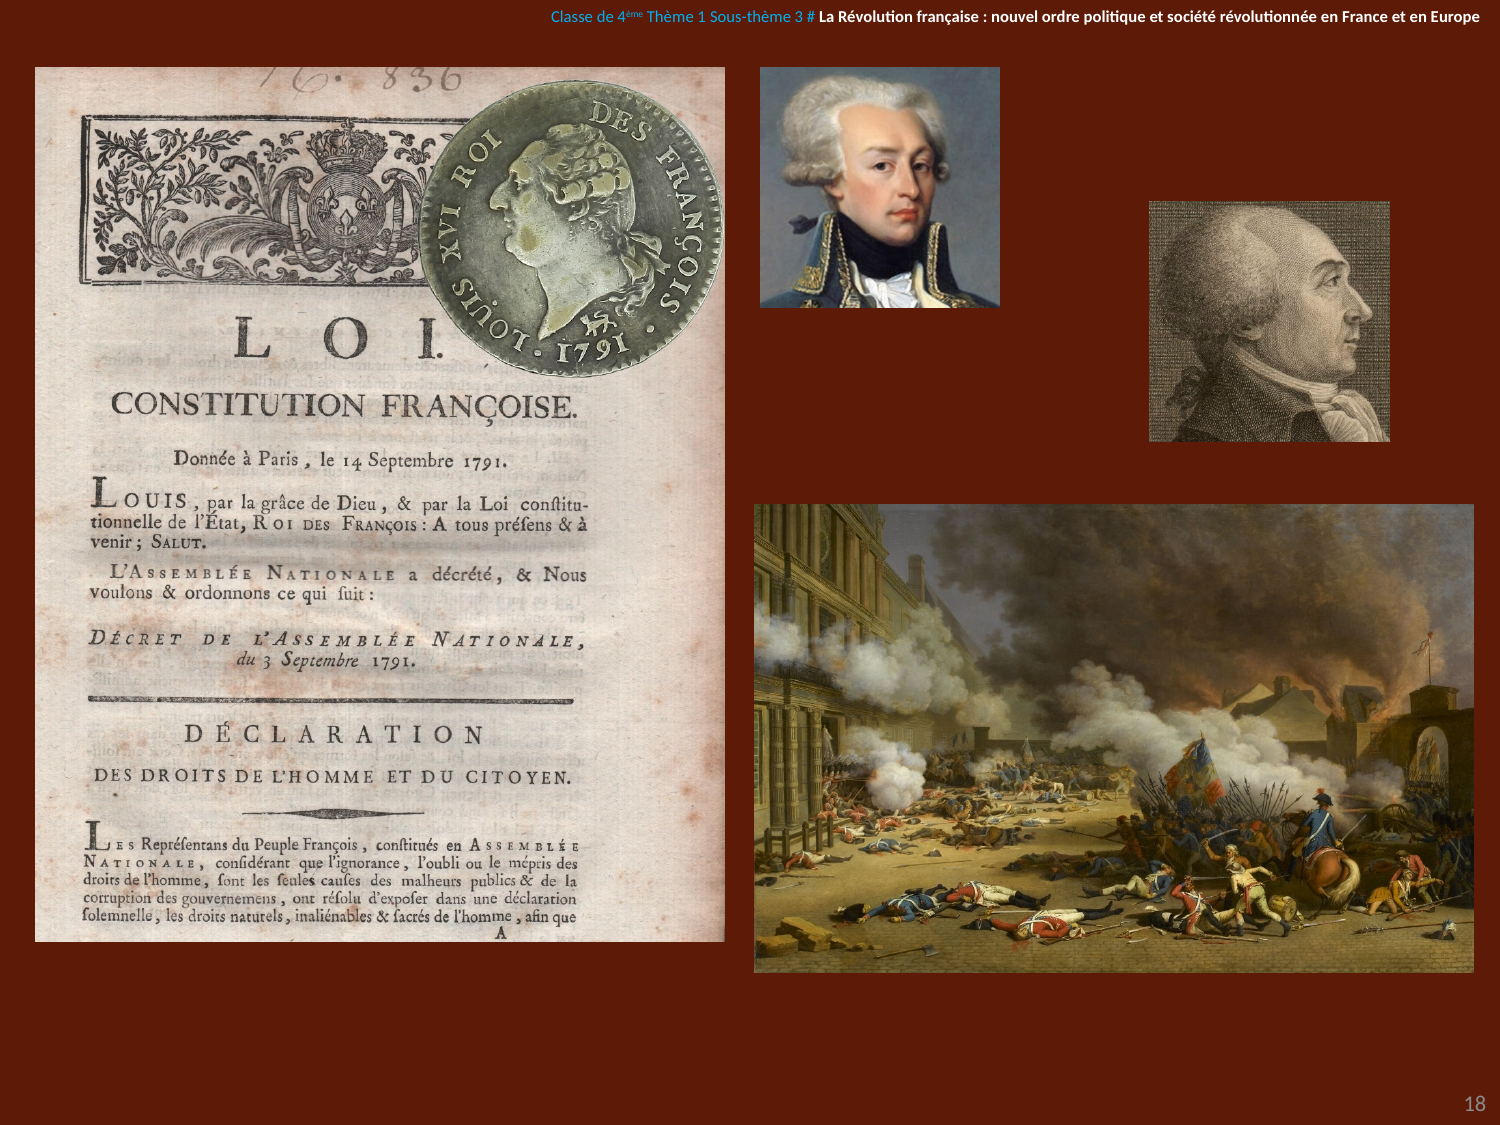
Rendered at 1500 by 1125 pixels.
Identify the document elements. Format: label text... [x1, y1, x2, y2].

picture [1149, 201, 1390, 442]
text_box Classe de 4ème Thème 1 Sous-thème 3 # La Révolution française : nouvel ordre politique et société révolutionnée en France et en Europe [0, 0, 1500, 54]
text_box 18 [1184, 1080, 1500, 1125]
picture [35, 67, 725, 942]
picture [760, 67, 1000, 308]
picture [754, 504, 1474, 973]
